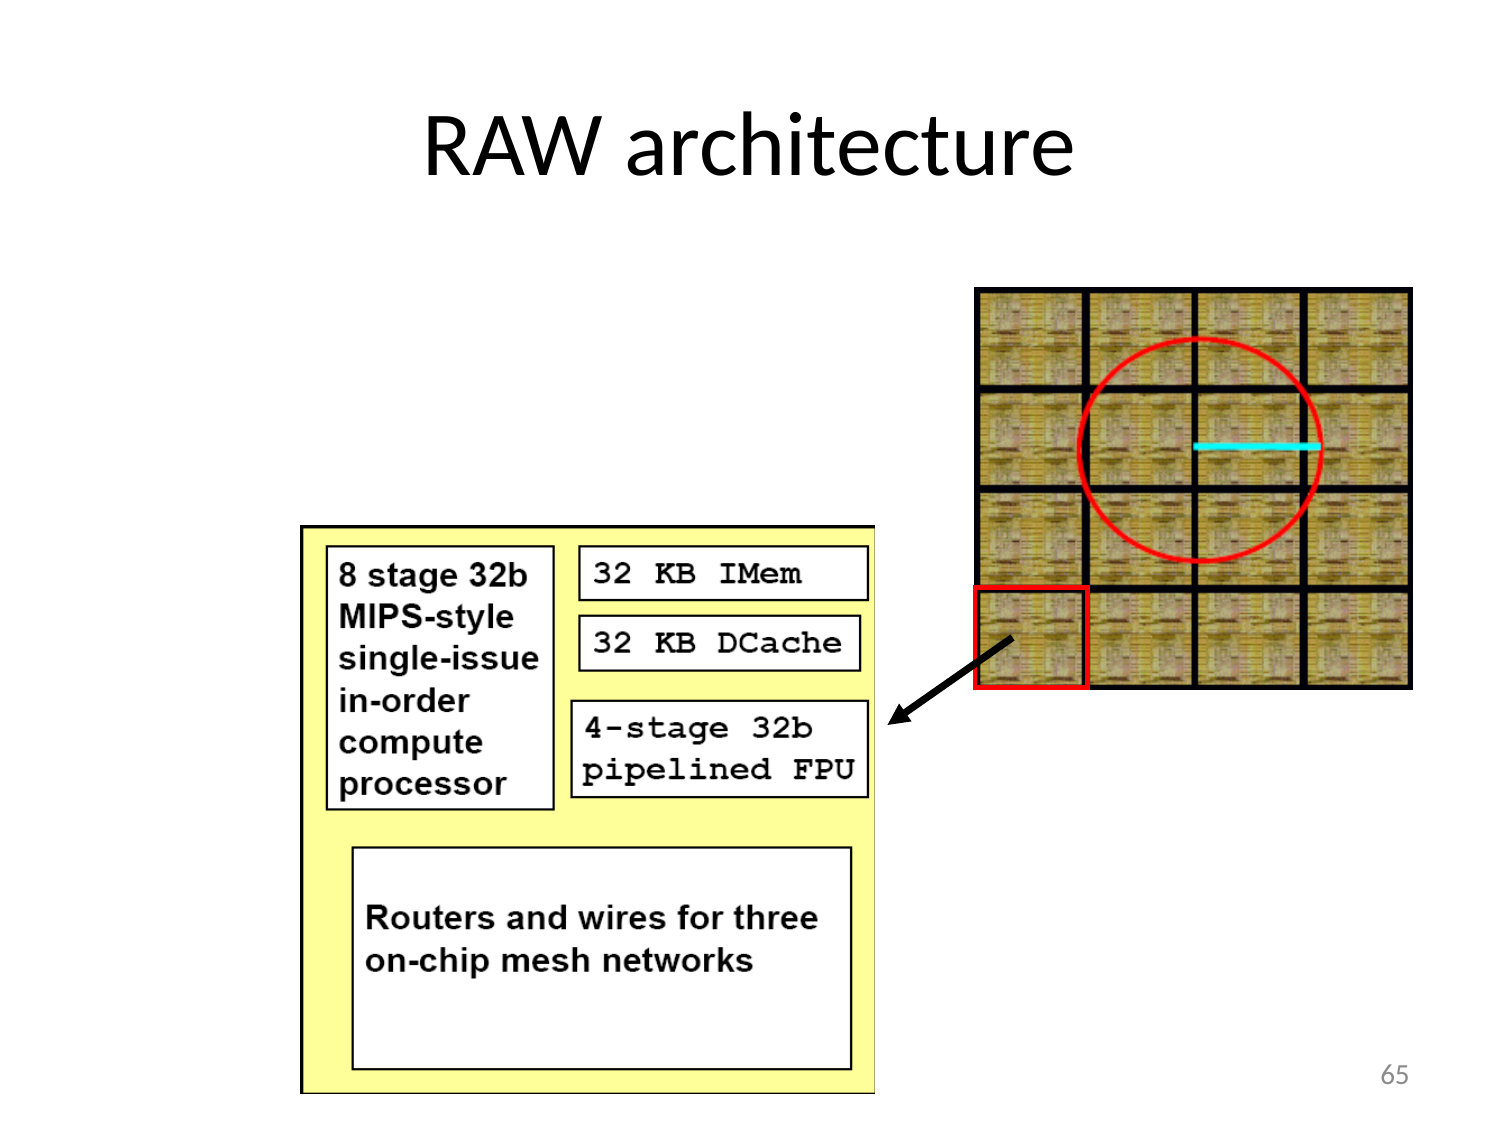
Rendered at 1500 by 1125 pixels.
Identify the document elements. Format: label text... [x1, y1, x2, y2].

picture [299, 524, 876, 1094]
slide_number 65 [1074, 1042, 1425, 1103]
title RAW architecture [75, 45, 1425, 233]
picture [974, 287, 1413, 690]
text_box [887, 667, 969, 725]
